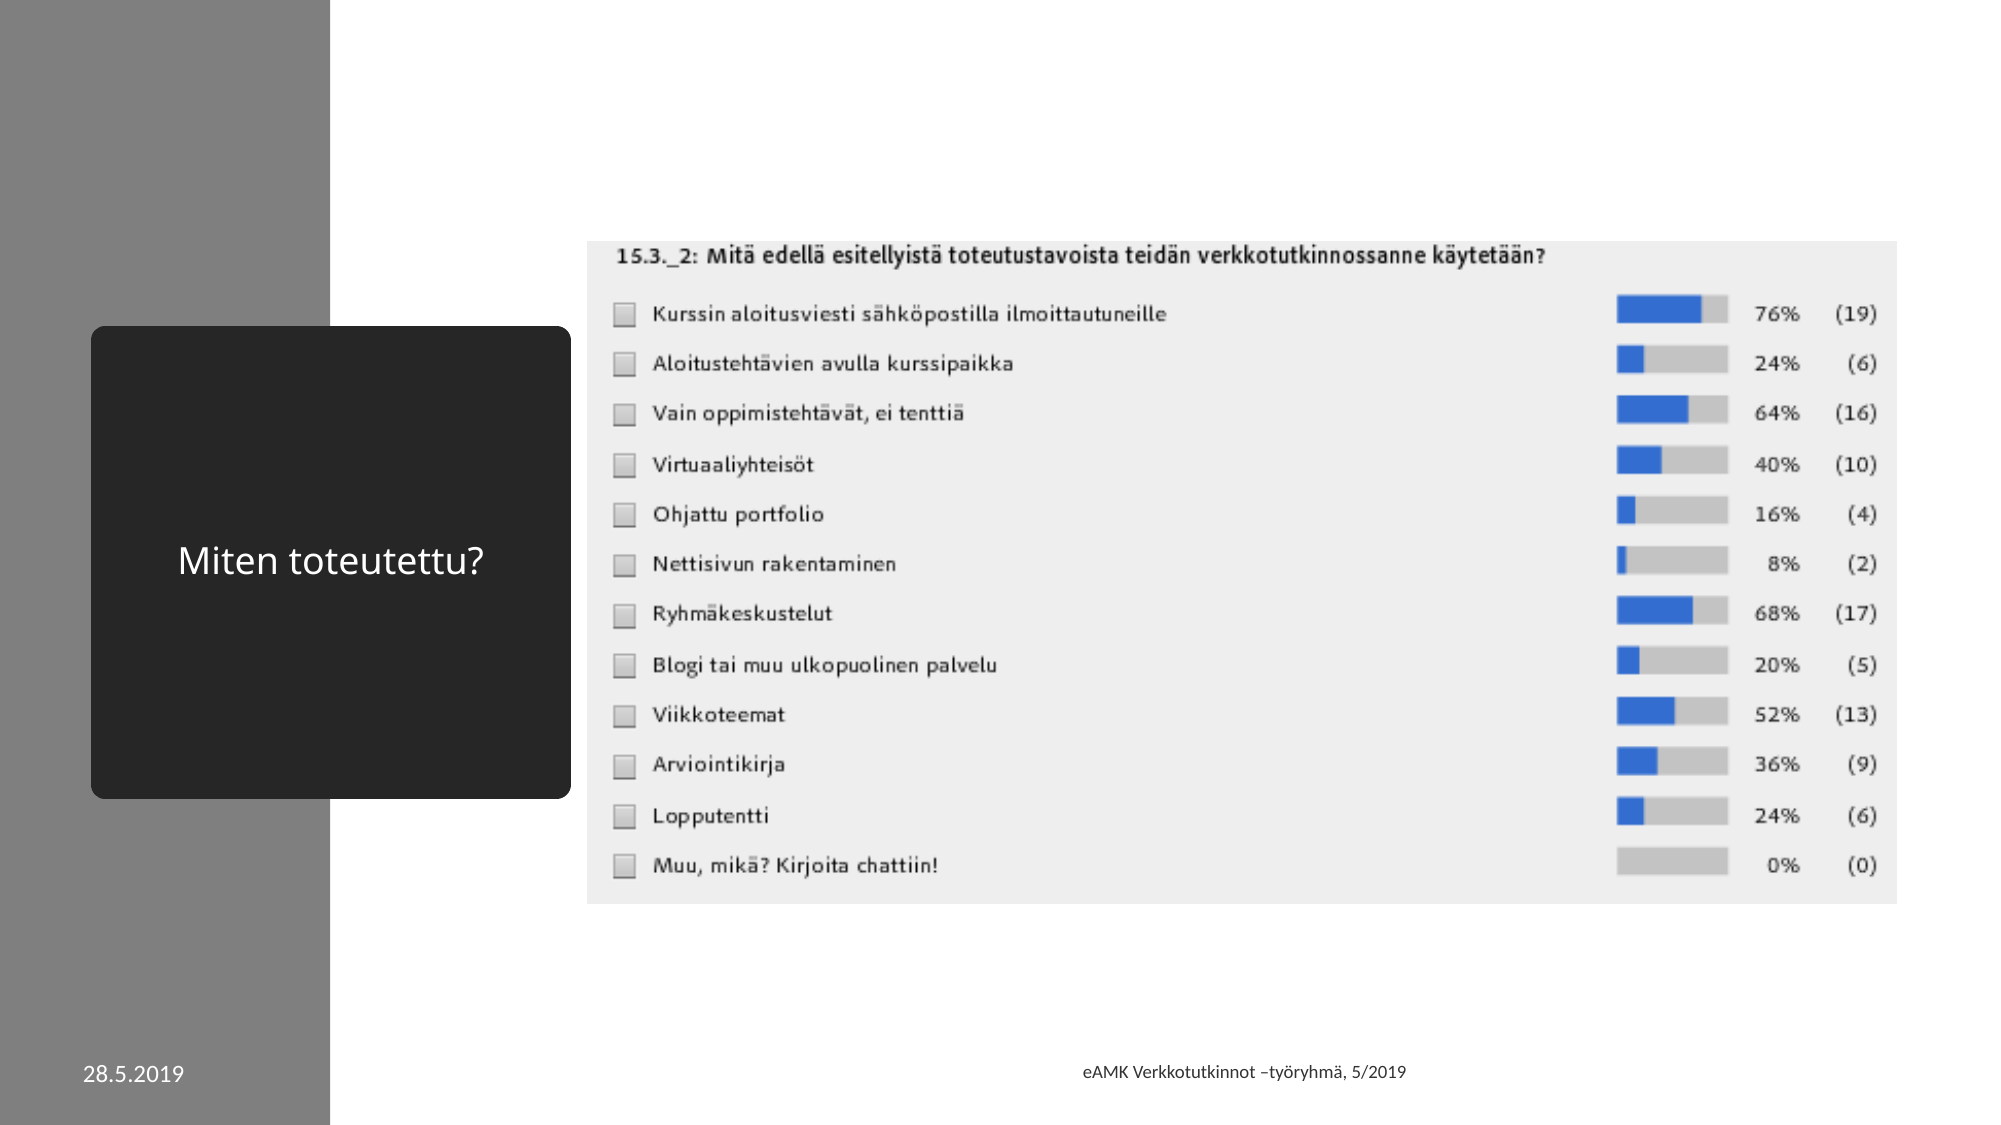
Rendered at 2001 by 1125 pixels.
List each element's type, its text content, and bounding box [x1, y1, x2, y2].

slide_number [67, 1042, 311, 1103]
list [587, 241, 1897, 904]
text_box [331, 0, 2000, 1125]
text_box [0, 0, 331, 1125]
footer eAMK Verkkotutkinnot –työryhmä, 5/2019 [869, 1042, 1621, 1103]
title Miten toteutettu? [105, 340, 557, 785]
